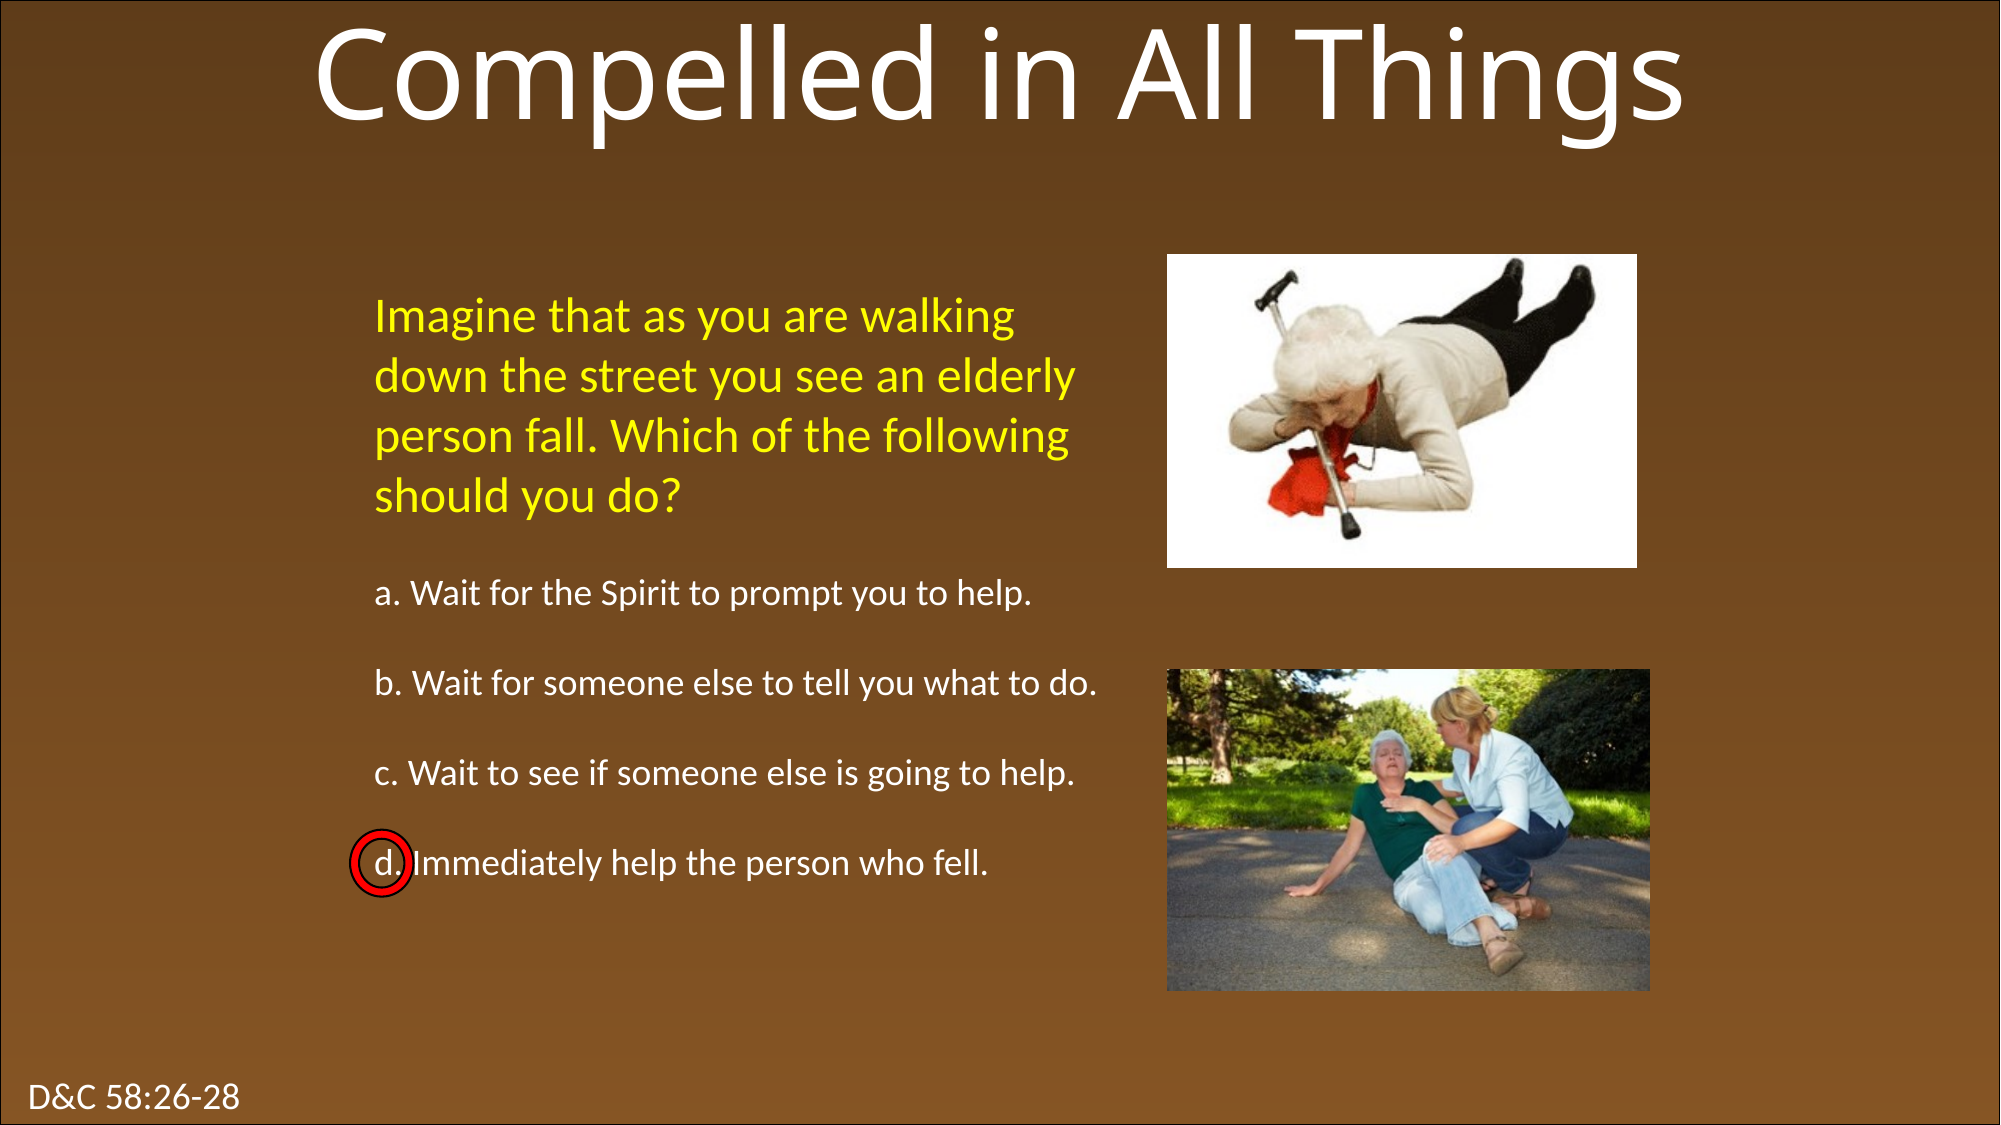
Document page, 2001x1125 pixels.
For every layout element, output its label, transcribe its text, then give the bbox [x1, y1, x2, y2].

text_box [0, 0, 2000, 1125]
text_box Imagine that as you are walking down the street you see an elderly person fall. Which of the following should you do? a. Wait for the Spirit to prompt you to help. b. Wait for someone else to tell you what to do. c. Wait to see if someone else is going to help. d. Immediately help the person who fell. [359, 275, 1134, 891]
picture [1167, 669, 1650, 991]
picture [1167, 254, 1637, 568]
text_box Compelled in All Things [277, 0, 1722, 152]
text_box D&C 58:26-28 [13, 1064, 573, 1125]
text_box [348, 828, 415, 898]
